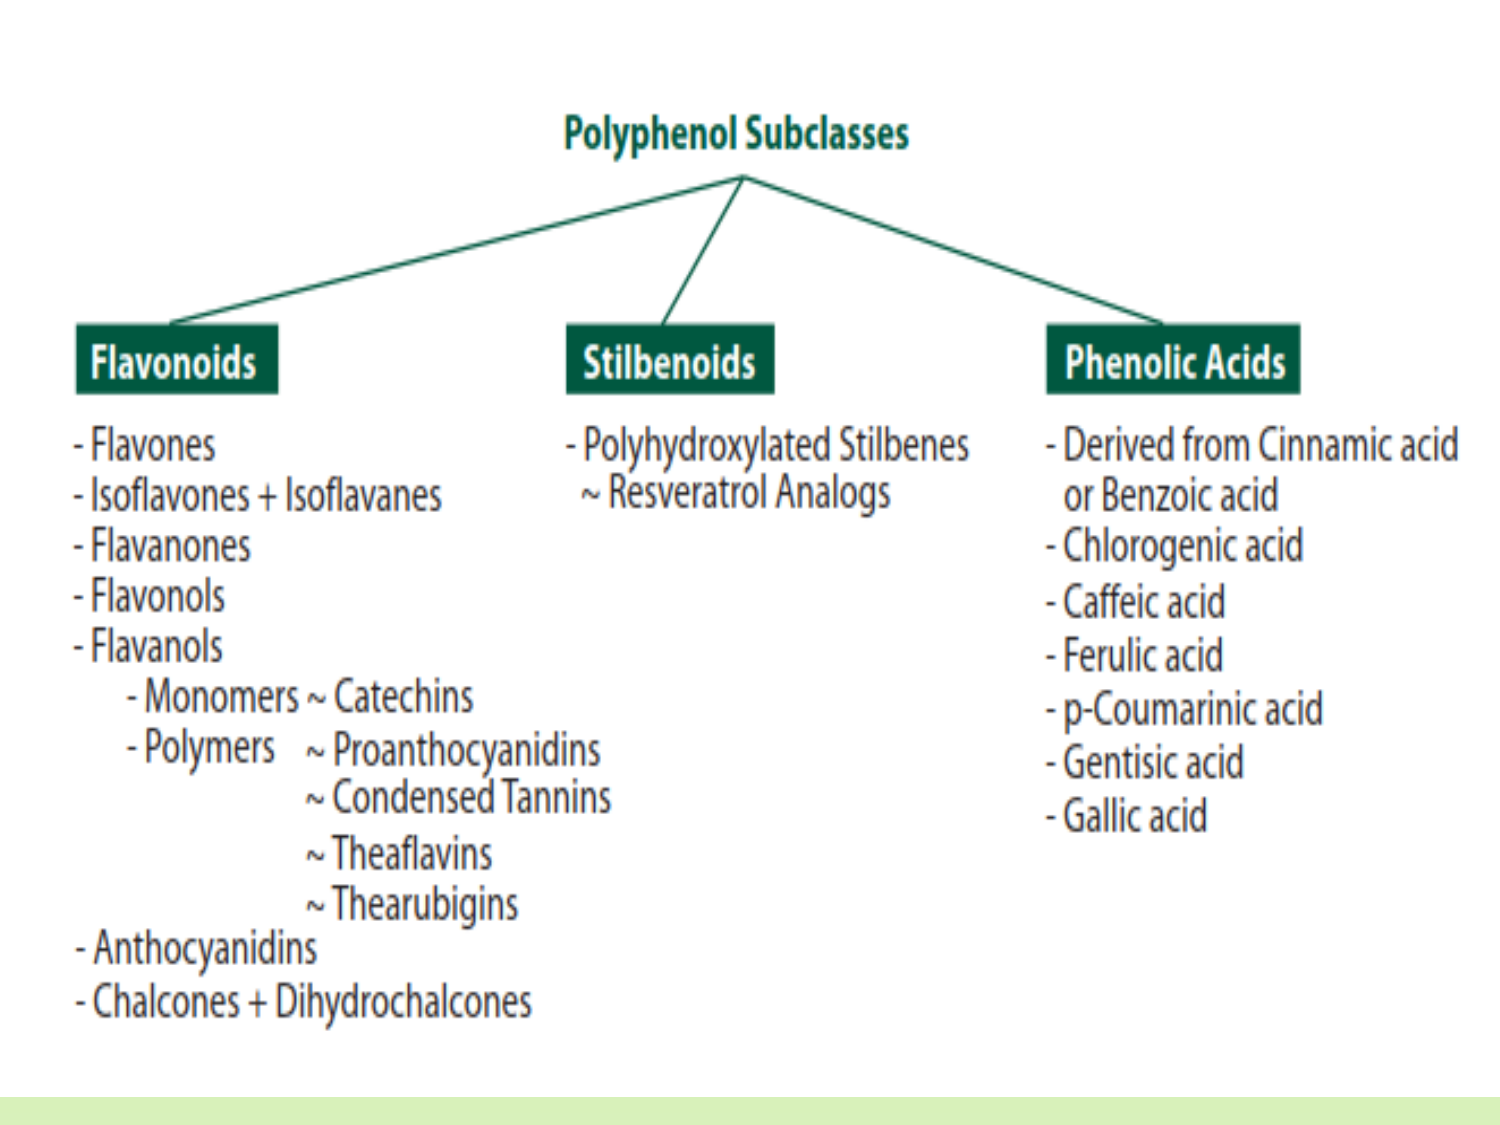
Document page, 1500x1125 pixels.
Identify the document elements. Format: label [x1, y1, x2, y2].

list [0, 0, 1500, 1097]
